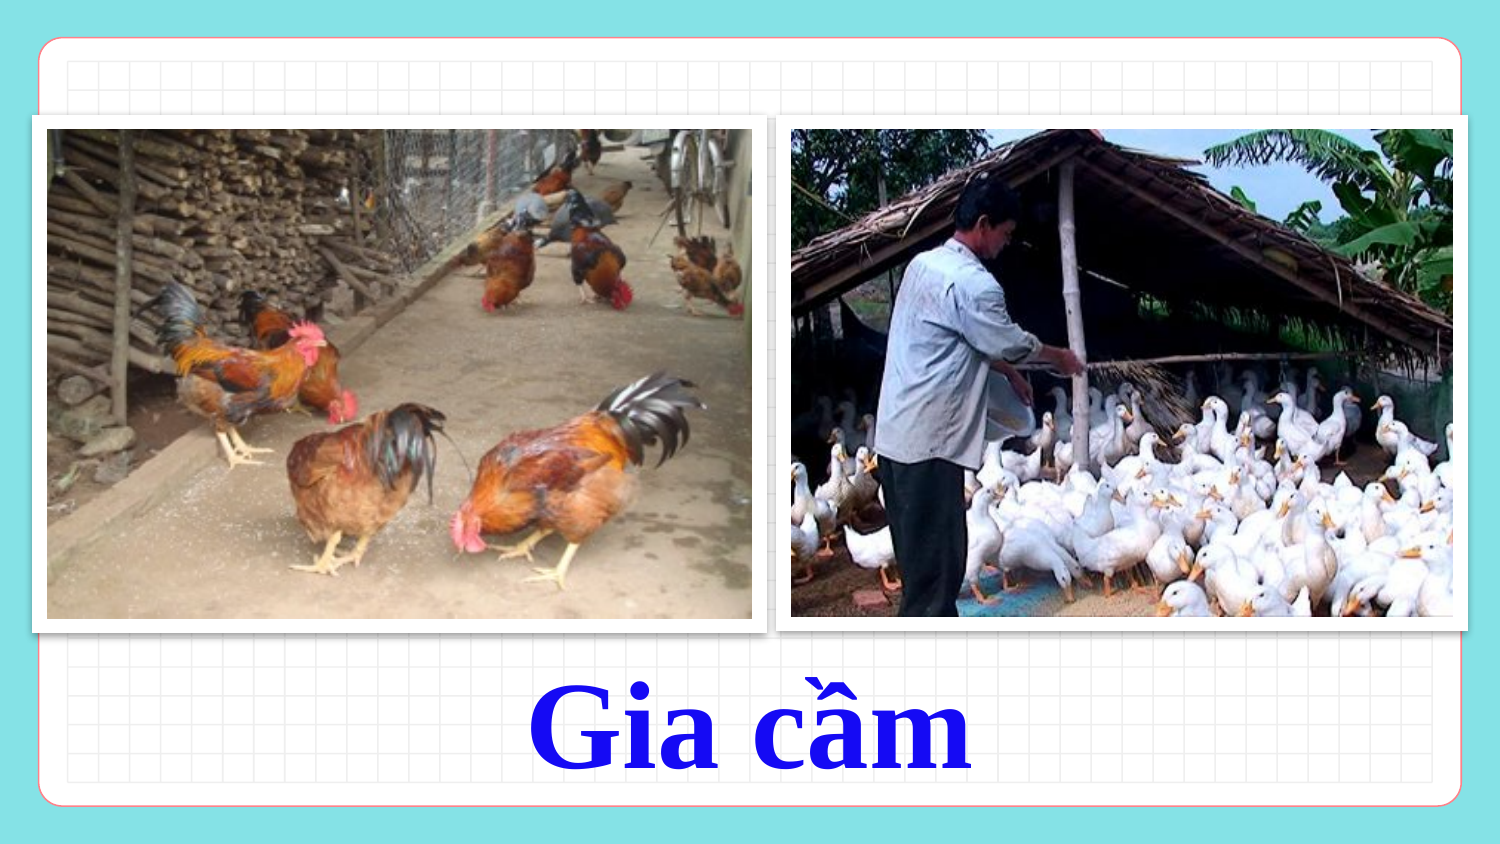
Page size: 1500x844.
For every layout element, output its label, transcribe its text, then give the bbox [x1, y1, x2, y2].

picture [46, 129, 753, 620]
picture [790, 129, 1454, 618]
text_box Gia cầm [510, 637, 989, 801]
